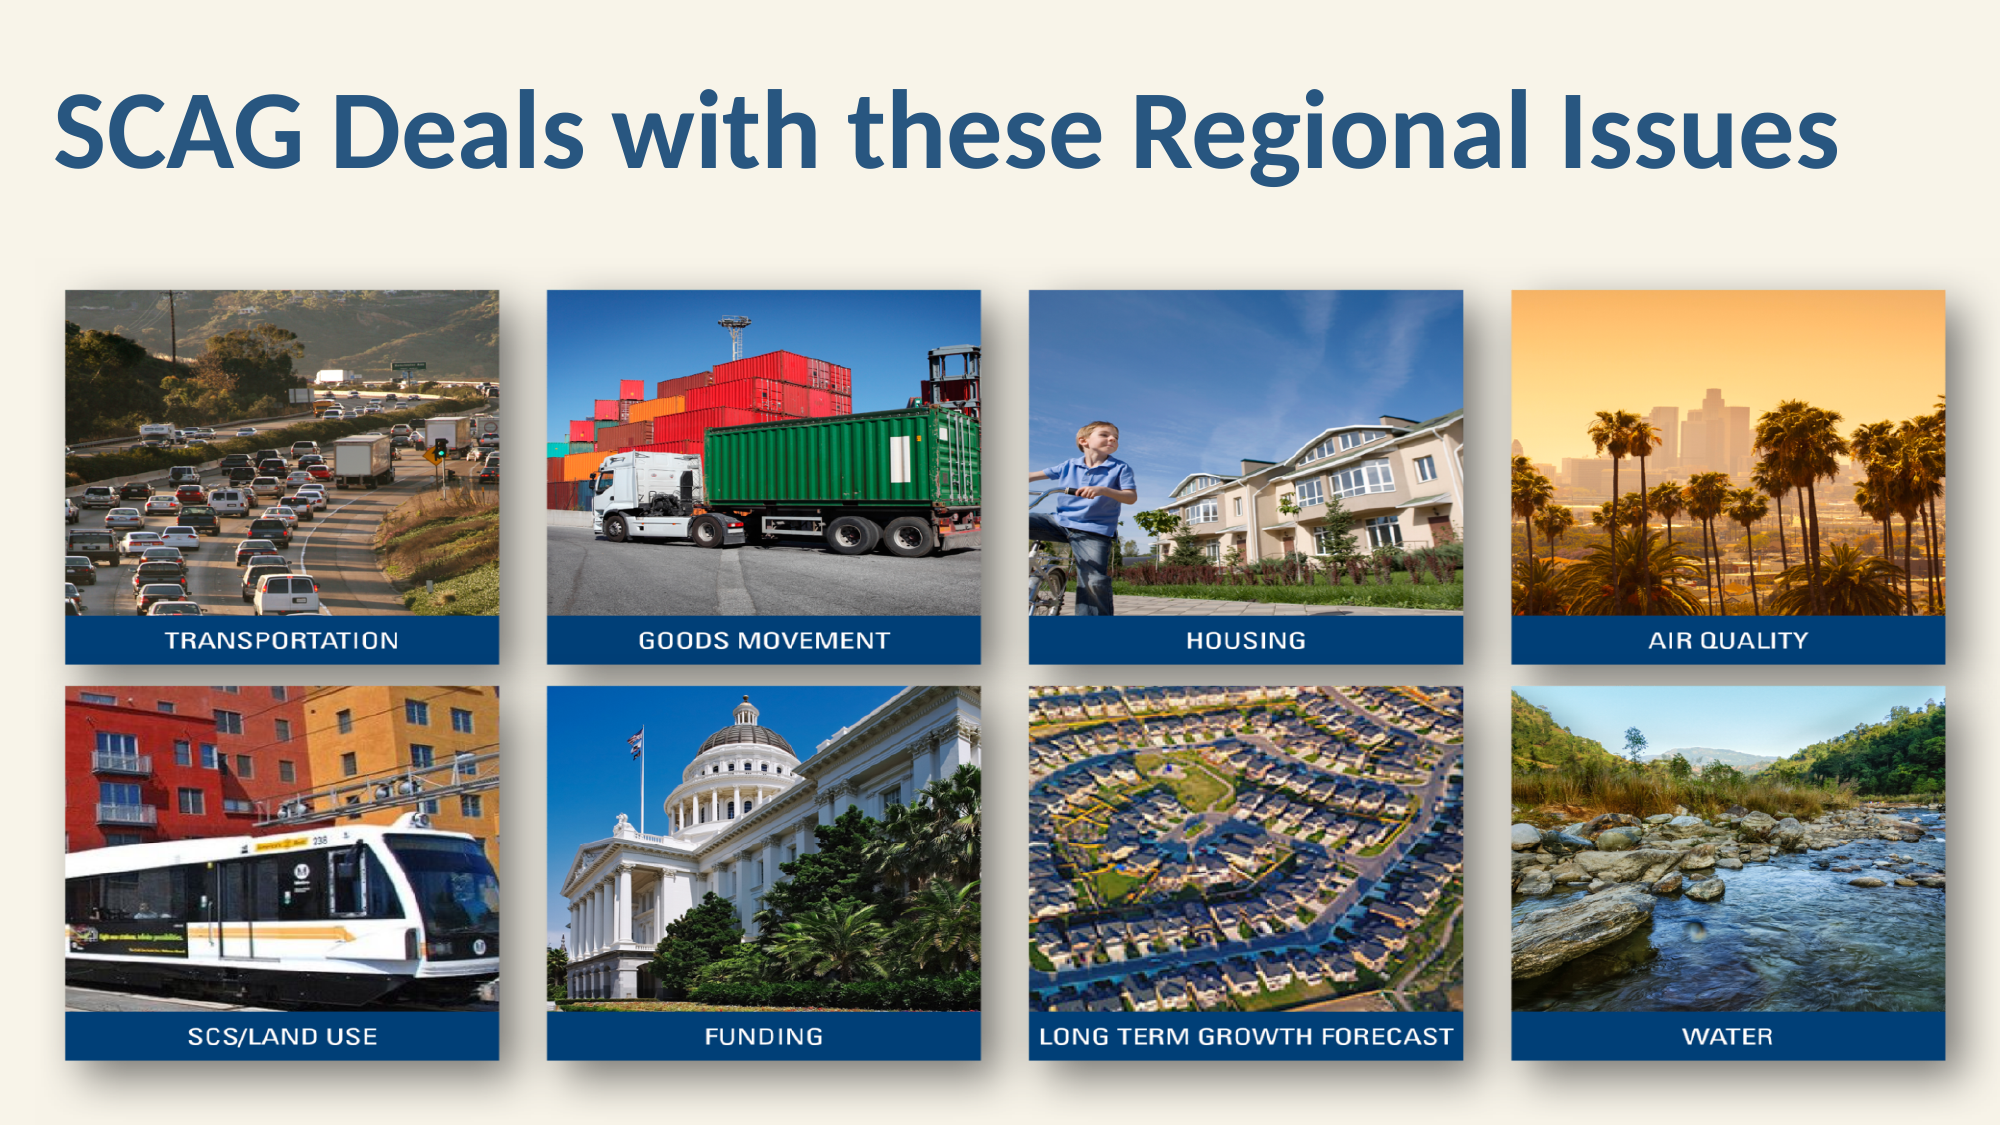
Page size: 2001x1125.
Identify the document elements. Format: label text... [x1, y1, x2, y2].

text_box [40, 260, 1968, 1090]
text_box SCAG Deals with these Regional Issues [36, 29, 1962, 219]
